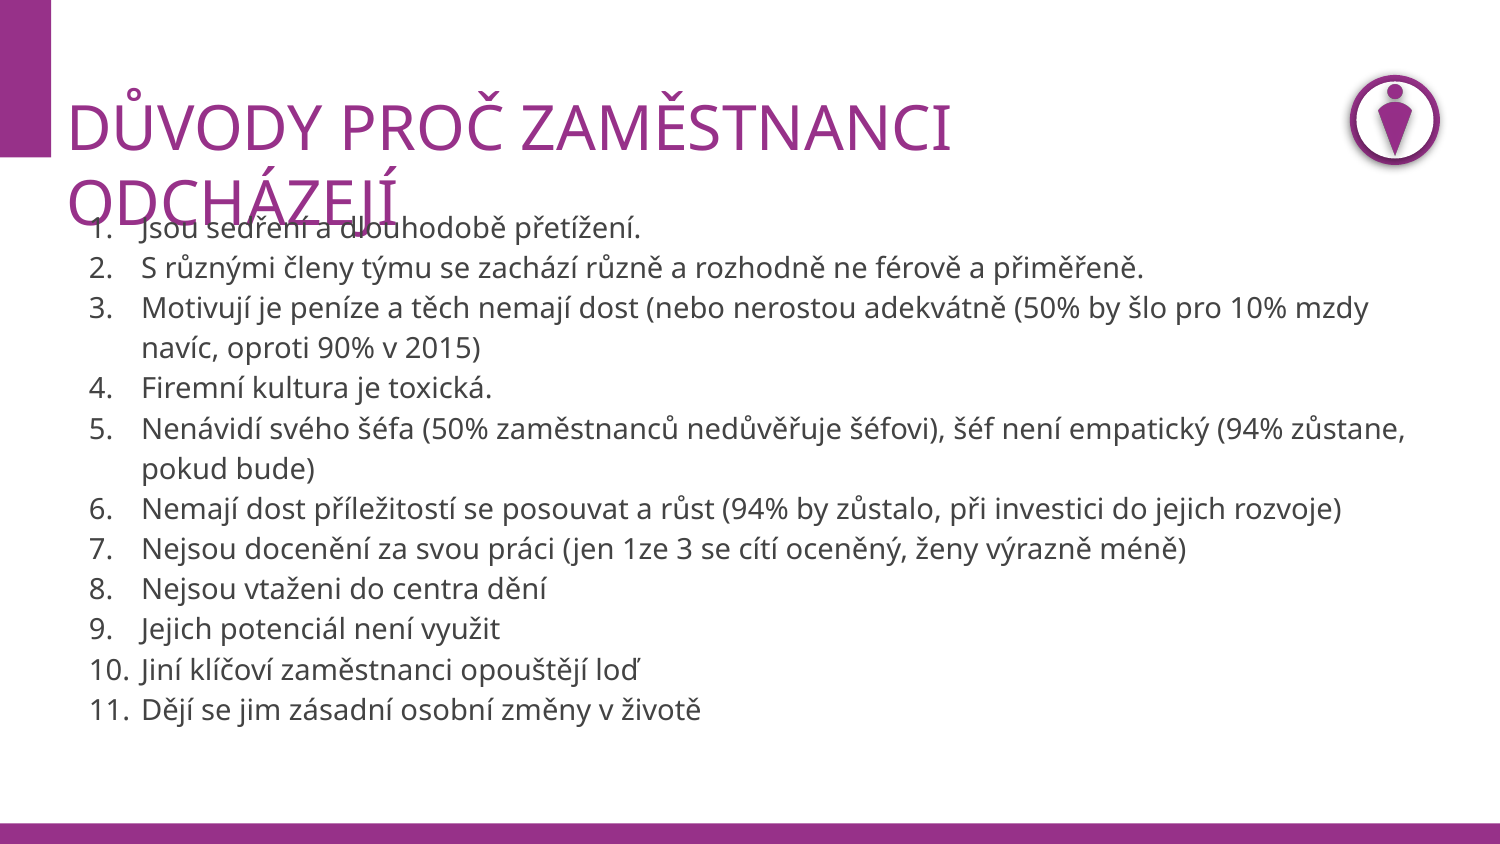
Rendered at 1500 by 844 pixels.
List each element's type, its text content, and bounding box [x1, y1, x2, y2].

picture [1378, 84, 1412, 156]
list Jsou sedření a dlouhodobě přetížení. S různými členy týmu se zachází různě a rozhodně ne férově a přiměřeně. Motivují je peníze a těch nemají dost (nebo nerostou adekvátně (50% by šlo pro 10% mzdy navíc, oproti 90% v 2015) Firemní kultura je toxická. Nenávidí svého šéfa (50% zaměstnanců nedůvěřuje šéfovi), šéf není empatický (94% zůstane, pokud bude) Nemají dost příležitostí se posouvat a růst (94% by zůstalo, při investici do jejich rozvoje) Nejsou docenění za svou práci (jen 1ze 3 se cítí oceněný, ženy výrazně méně) Nejsou vtaženi do centra dění Jejich potenciál není využit Jiní klíčoví zaměstnanci opouštějí loď Dějí se jim zásadní osobní změny v životě [51, 189, 1440, 750]
title DŮVODY PROČ ZAMĚSTNANCI ODCHÁZEJÍ [51, 72, 1308, 167]
